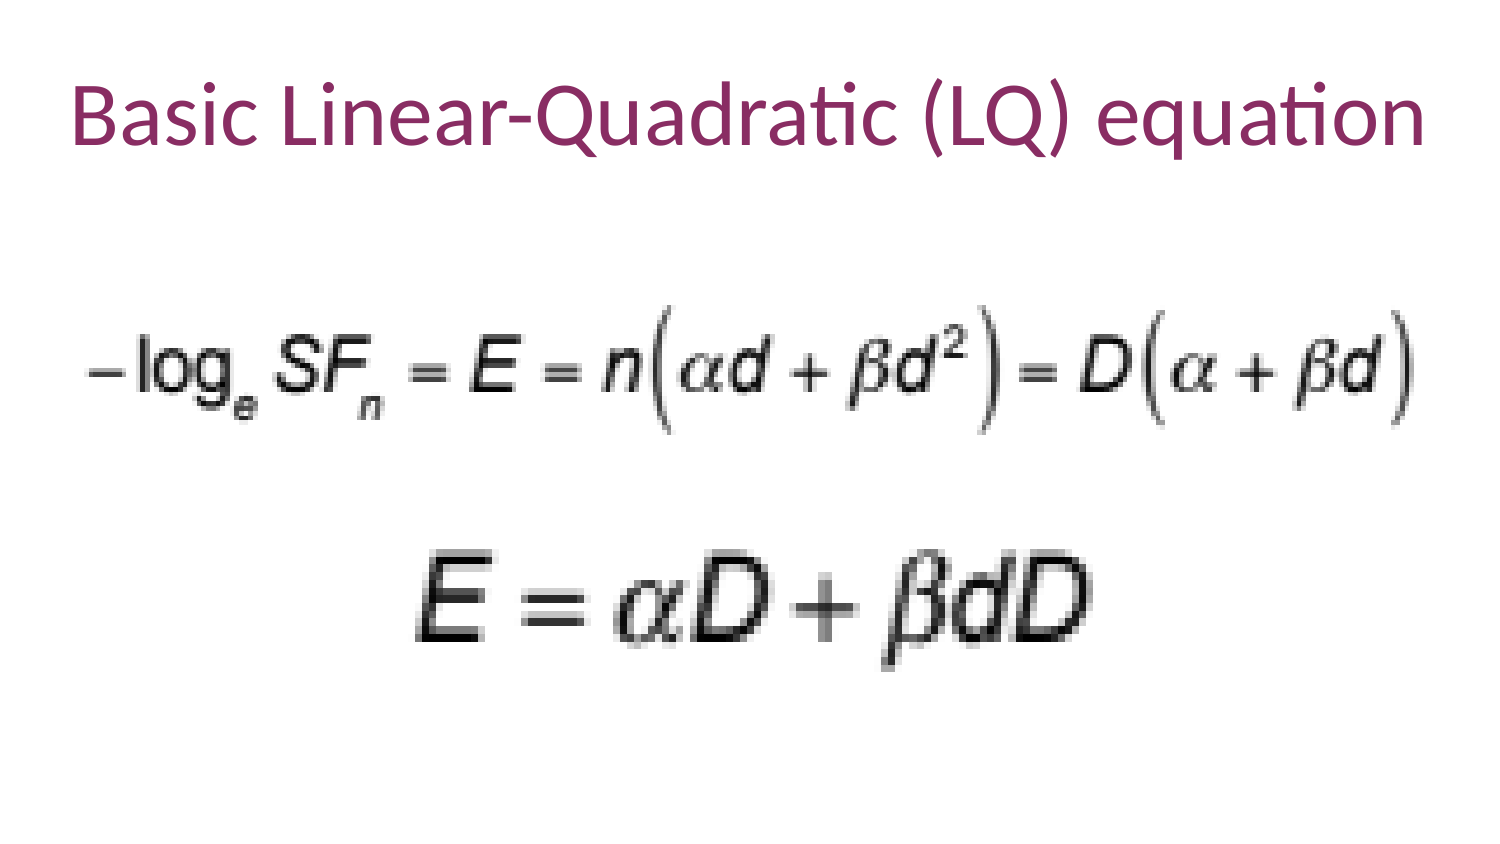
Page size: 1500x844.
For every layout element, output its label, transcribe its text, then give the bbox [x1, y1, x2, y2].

text_box Basic Linear-Quadratic (LQ) equation [24, 46, 1475, 172]
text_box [400, 534, 1102, 682]
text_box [75, 296, 1415, 441]
